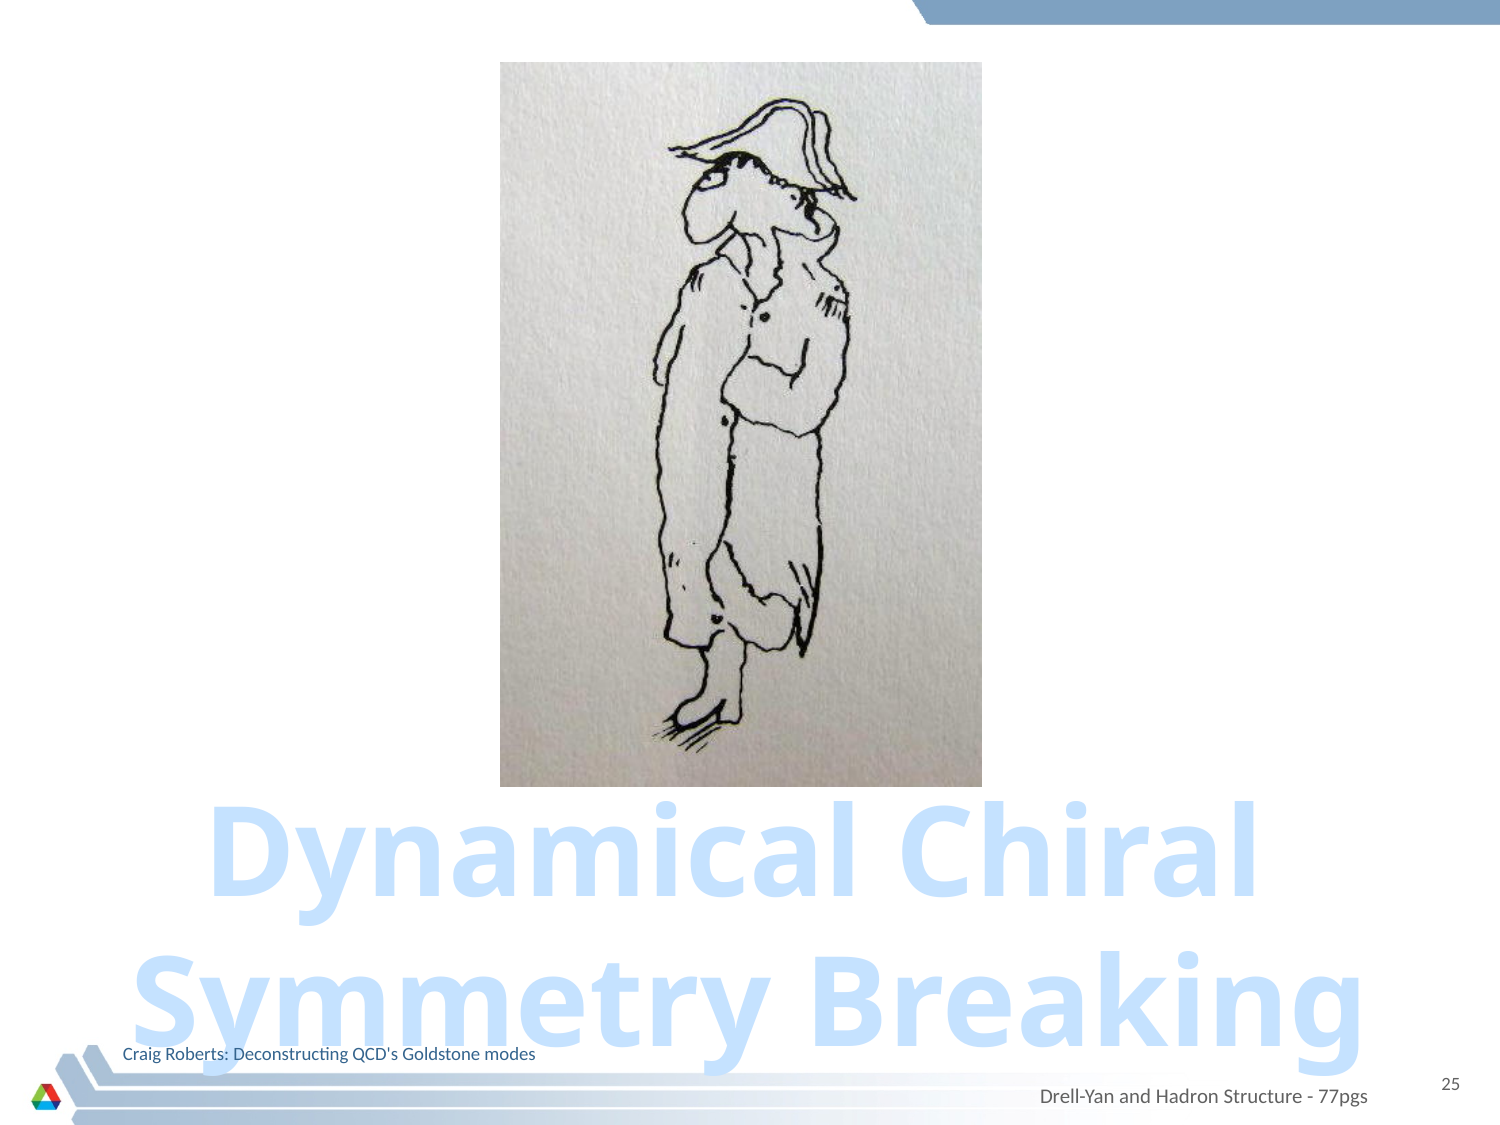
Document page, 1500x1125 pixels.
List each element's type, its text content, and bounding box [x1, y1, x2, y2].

picture [0, 1037, 1500, 1125]
slide_number 25 [1412, 1064, 1476, 1125]
title Dynamical Chiral Symmetry Breaking [0, 763, 1500, 988]
footer Craig Roberts: Deconstructing QCD's Goldstone modes [107, 1034, 1083, 1073]
picture [0, 0, 1500, 26]
picture [499, 62, 983, 787]
slide_number Drell-Yan and Hadron Structure - 77pgs [1024, 1074, 1412, 1113]
